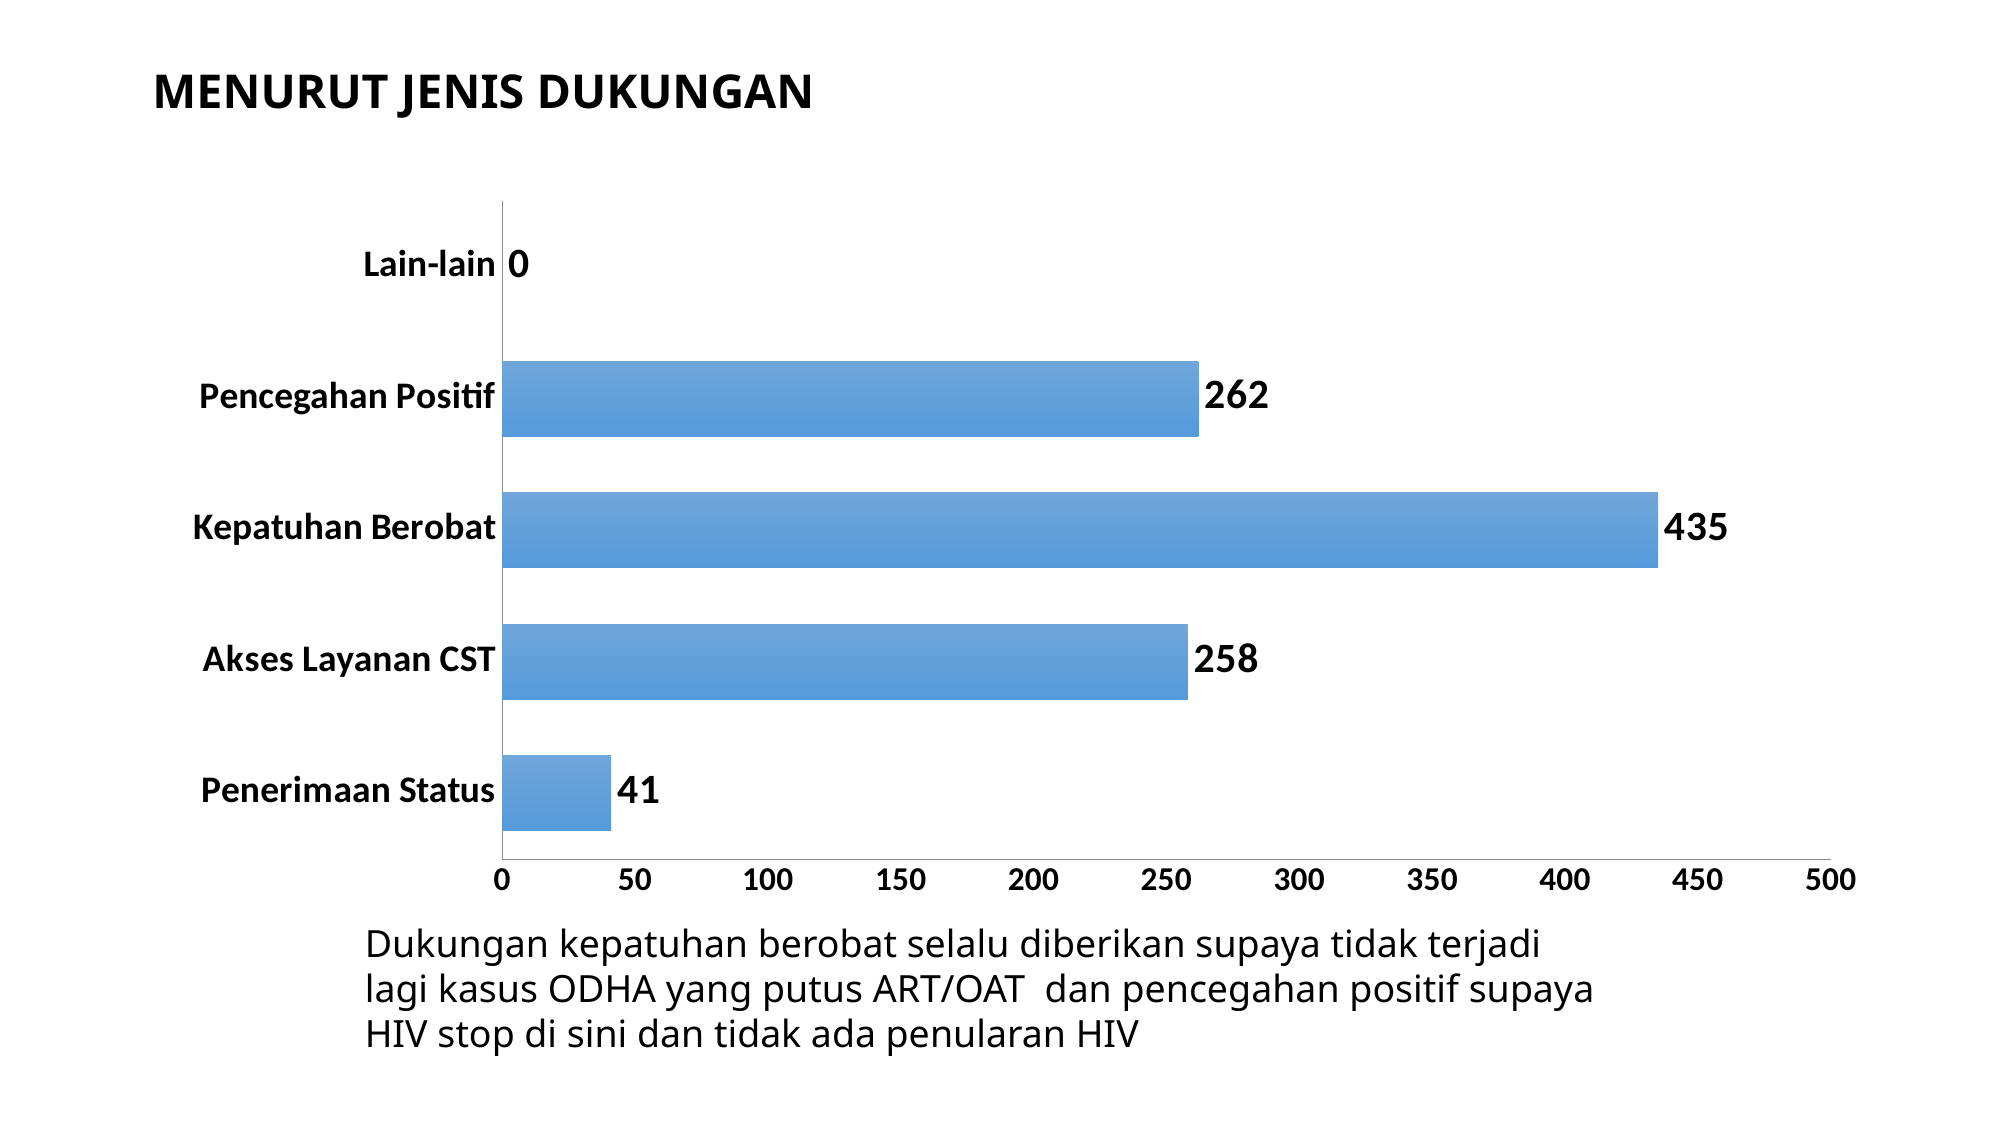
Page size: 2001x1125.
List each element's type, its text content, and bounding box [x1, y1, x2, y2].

title MENURUT JENIS DUKUNGAN [137, 59, 874, 127]
chart [158, 186, 1892, 913]
text_box Dukungan kepatuhan berobat selalu diberikan supaya tidak terjadi lagi kasus ODHA yang putus ART/OAT dan pencegahan positif supaya HIV stop di sini dan tidak ada penularan HIV [349, 913, 1625, 1063]
